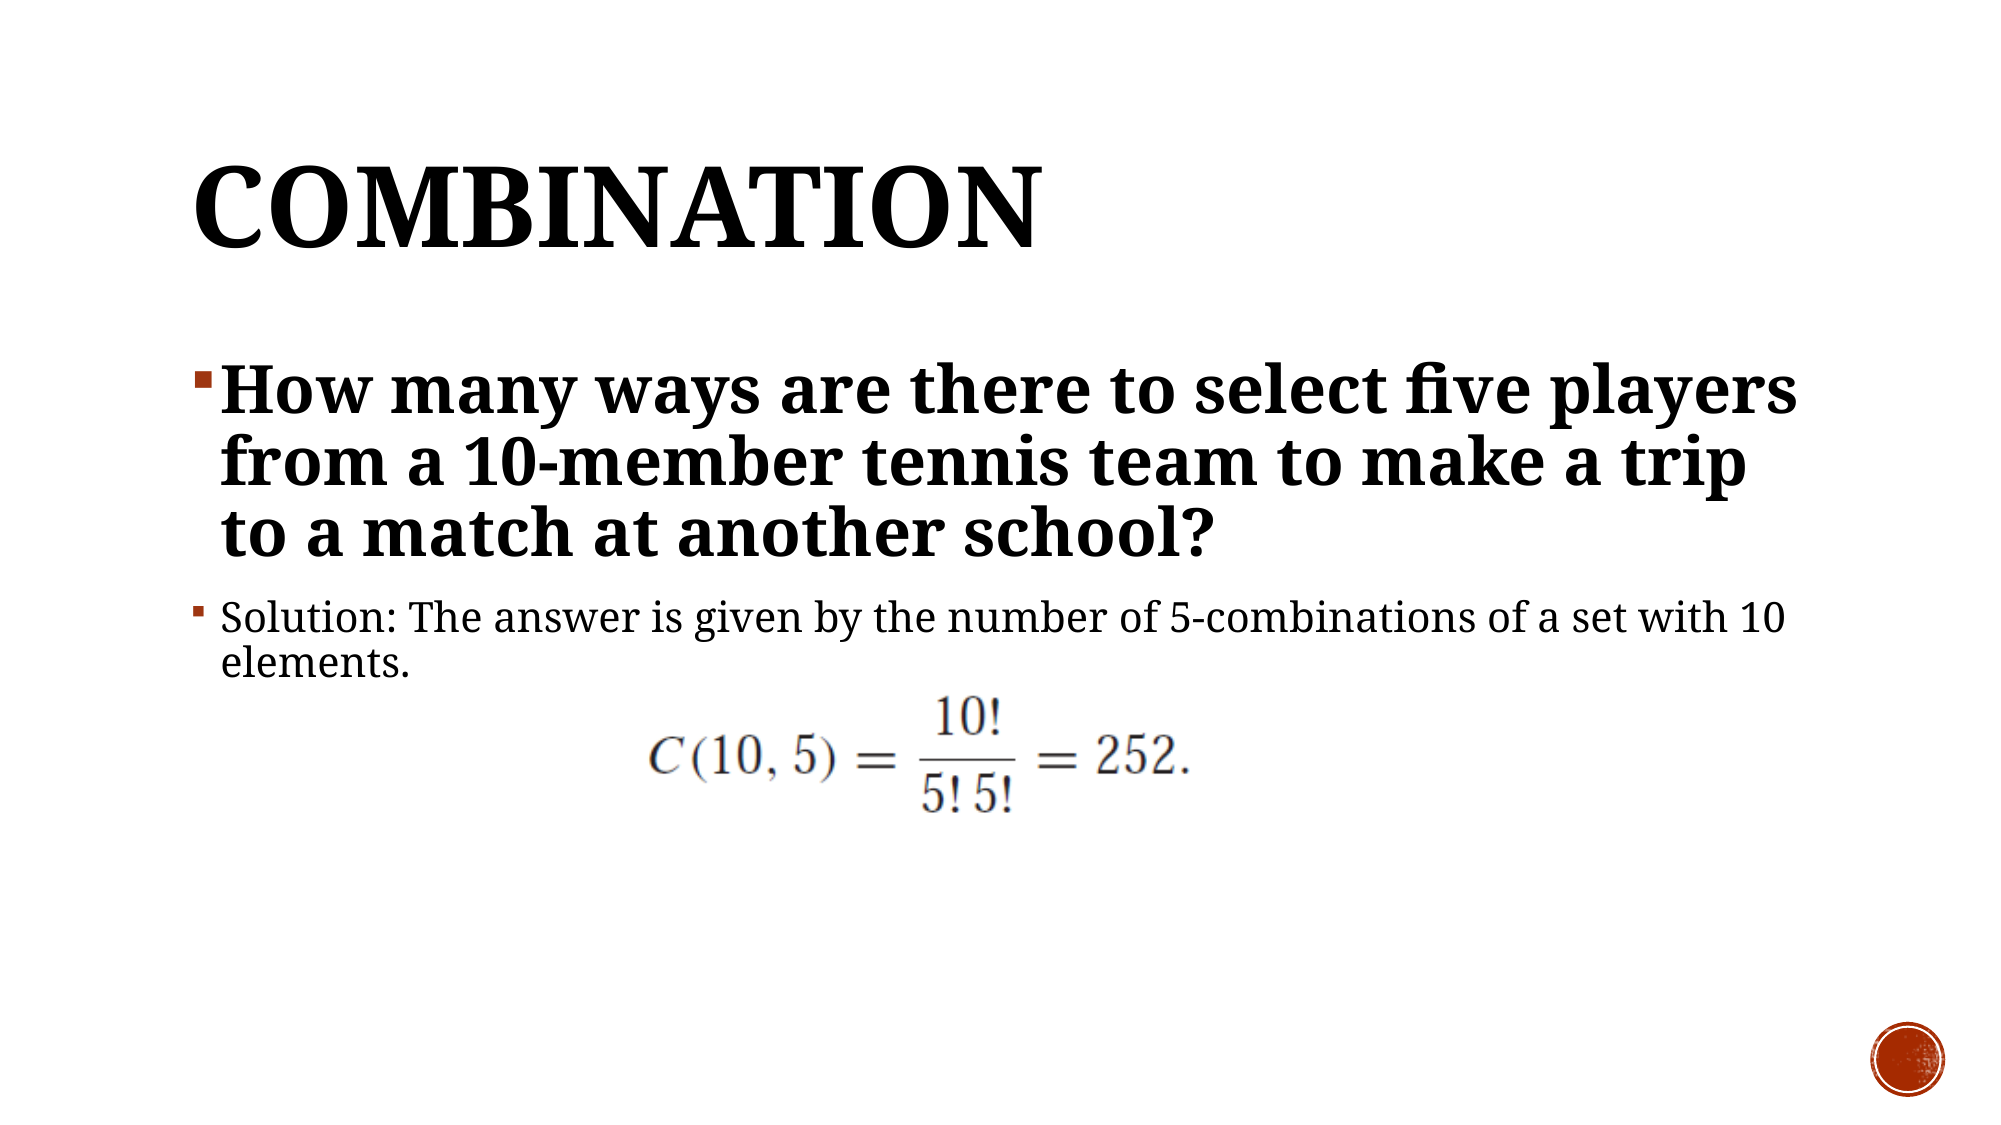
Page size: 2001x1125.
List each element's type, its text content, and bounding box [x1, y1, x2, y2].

title COMBINATION [175, 79, 1826, 344]
list How many ways are there to select five players from a 10-member tennis team to make a trip to a match at another school? Solution: The answer is given by the number of 5-combinations of a set with 10 elements. [175, 348, 1826, 1013]
picture [637, 665, 1195, 848]
